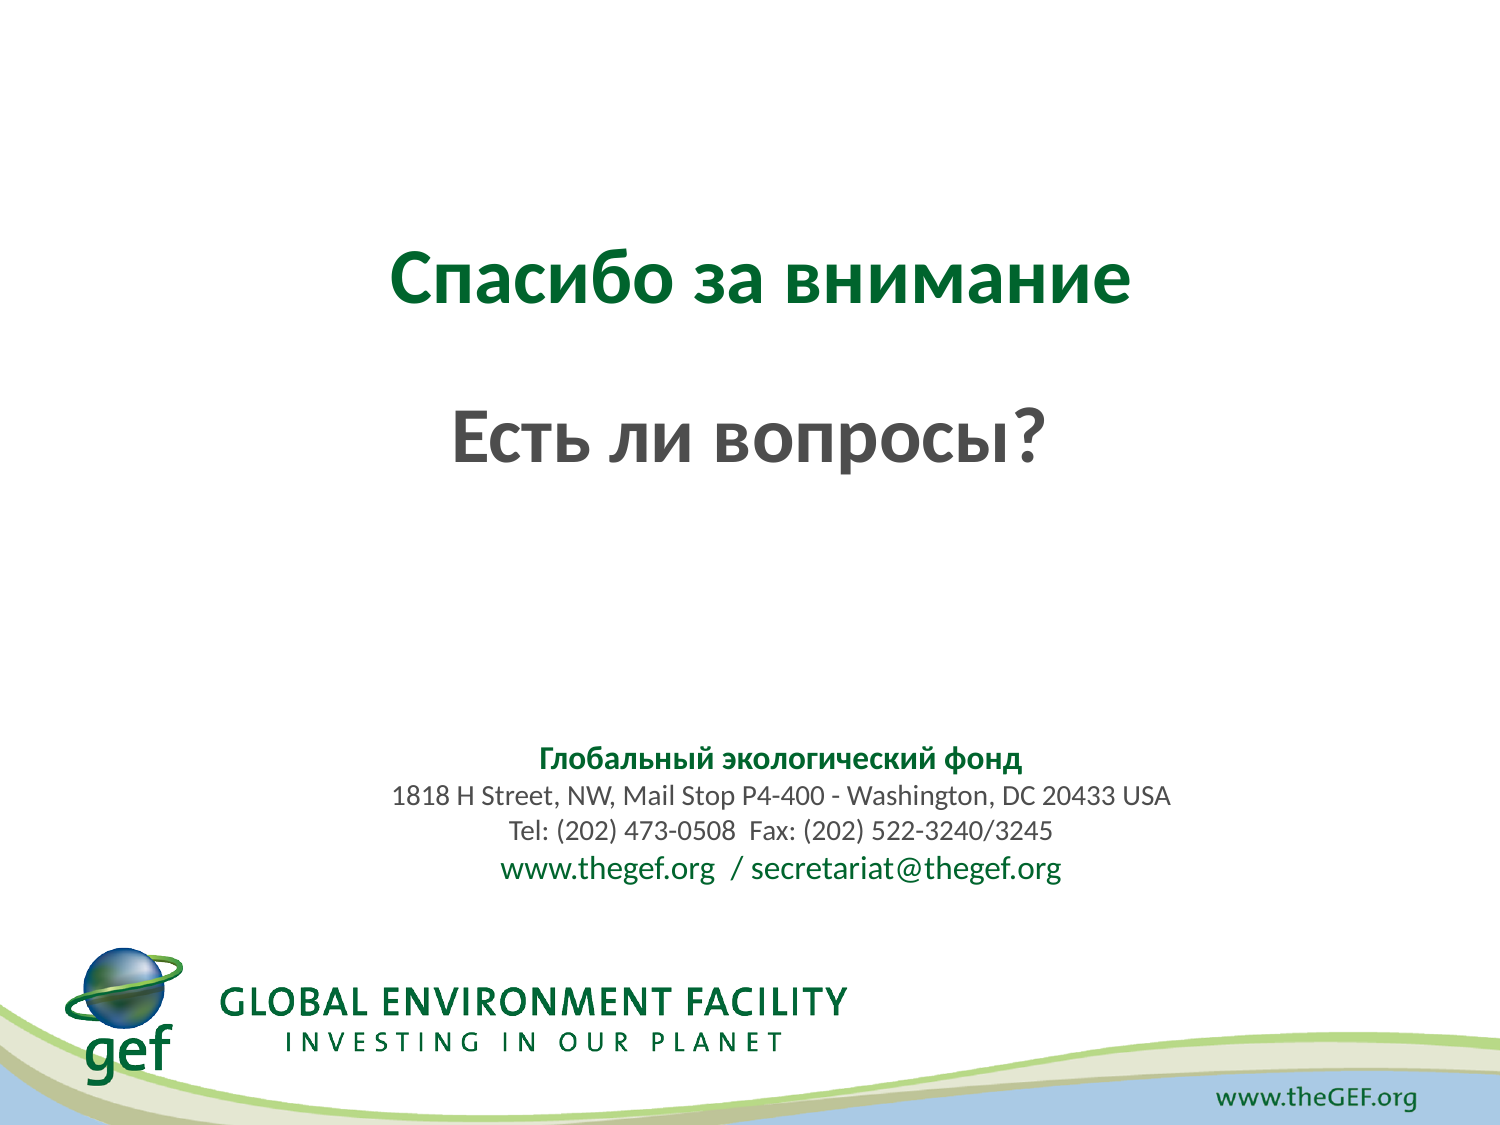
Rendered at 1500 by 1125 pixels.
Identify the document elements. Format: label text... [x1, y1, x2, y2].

picture [0, 920, 1500, 1125]
text_box Спасибо за внимание [0, 212, 1500, 375]
text_box Глобальный экологический фонд 1818 H Street, NW, Mail Stop P4-400 - Washington, DC 20433 USA Tel: (202) 473-0508 Fax: (202) 522-3240/3245 www.thegef.org / secretariat@thegef.org [237, 749, 1325, 913]
text_box Есть ли вопросы? [0, 375, 1500, 488]
